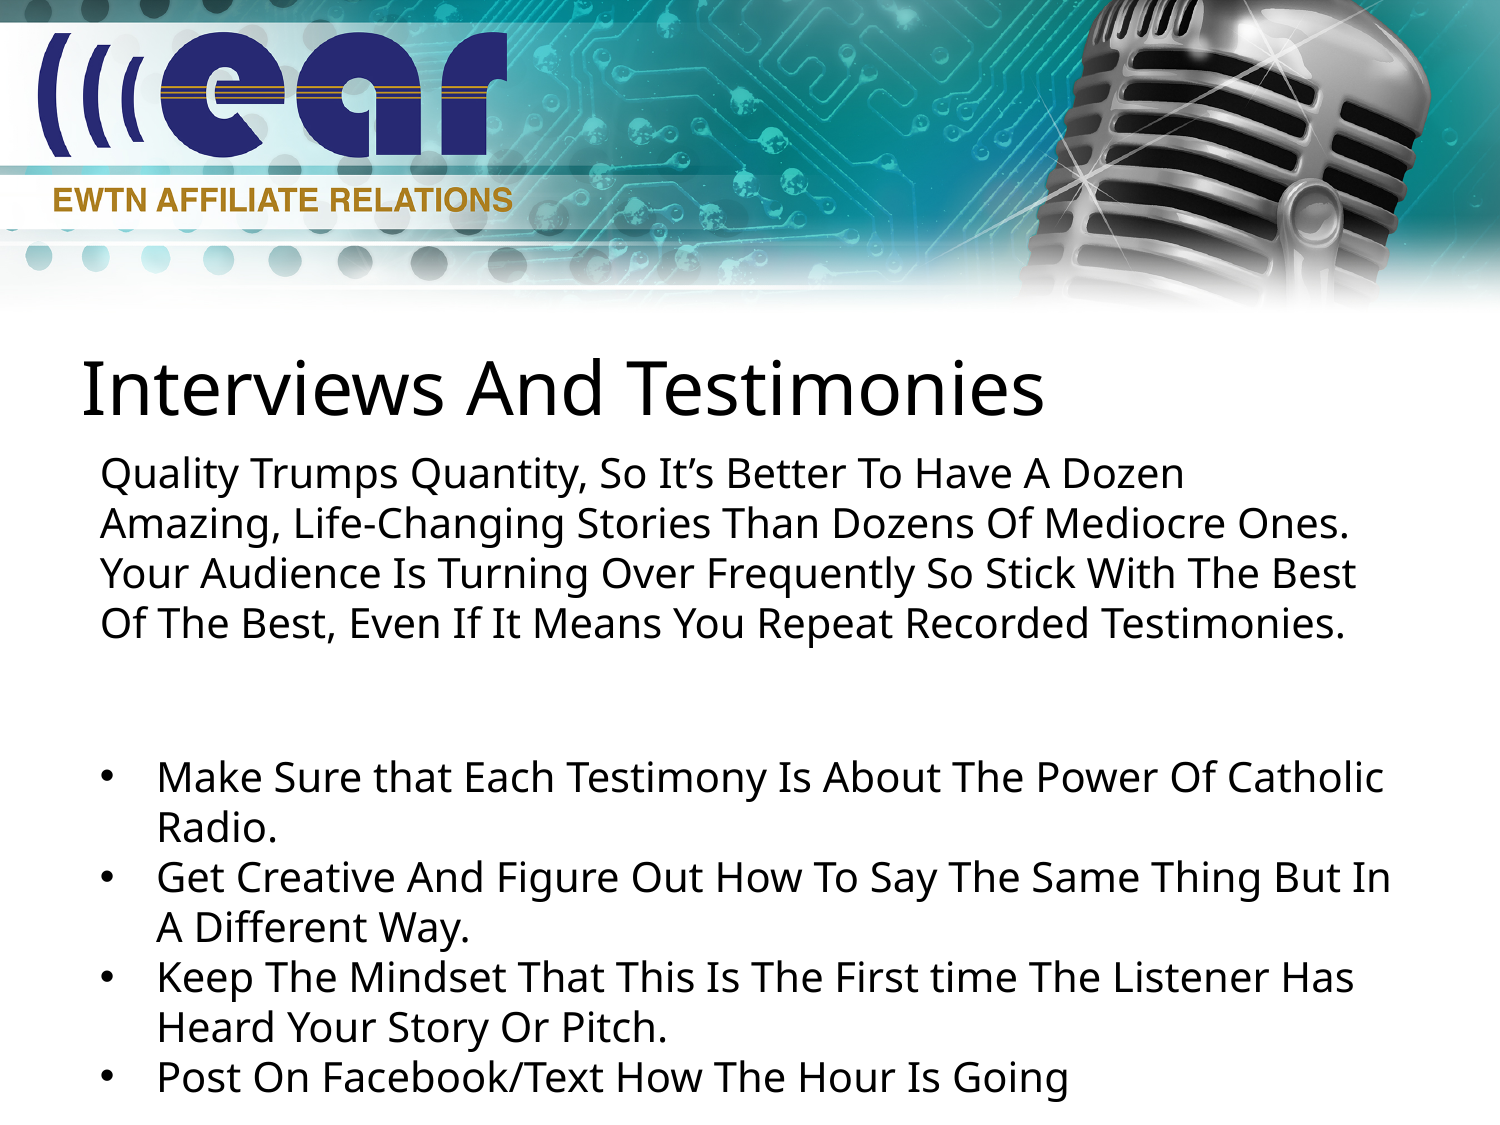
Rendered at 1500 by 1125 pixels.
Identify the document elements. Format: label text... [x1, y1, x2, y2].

text_box Quality Trumps Quantity, So It’s Better To Have A Dozen Amazing, Life-Changing Stories Than Dozens Of Mediocre Ones. Your Audience Is Turning Over Frequently So Stick With The Best Of The Best, Even If It Means You Repeat Recorded Testimonies. [85, 439, 1391, 655]
picture [0, 0, 1500, 366]
text_box Interviews And Testimonies [67, 333, 1409, 439]
text_box Make Sure that Each Testimony Is About The Power Of Catholic Radio. Get Creative And Figure Out How To Say The Same Thing But In A Different Way. Keep The Mindset That This Is The First time The Listener Has Heard Your Story Or Pitch. Post On Facebook/Text How The Hour Is Going [85, 743, 1444, 1109]
